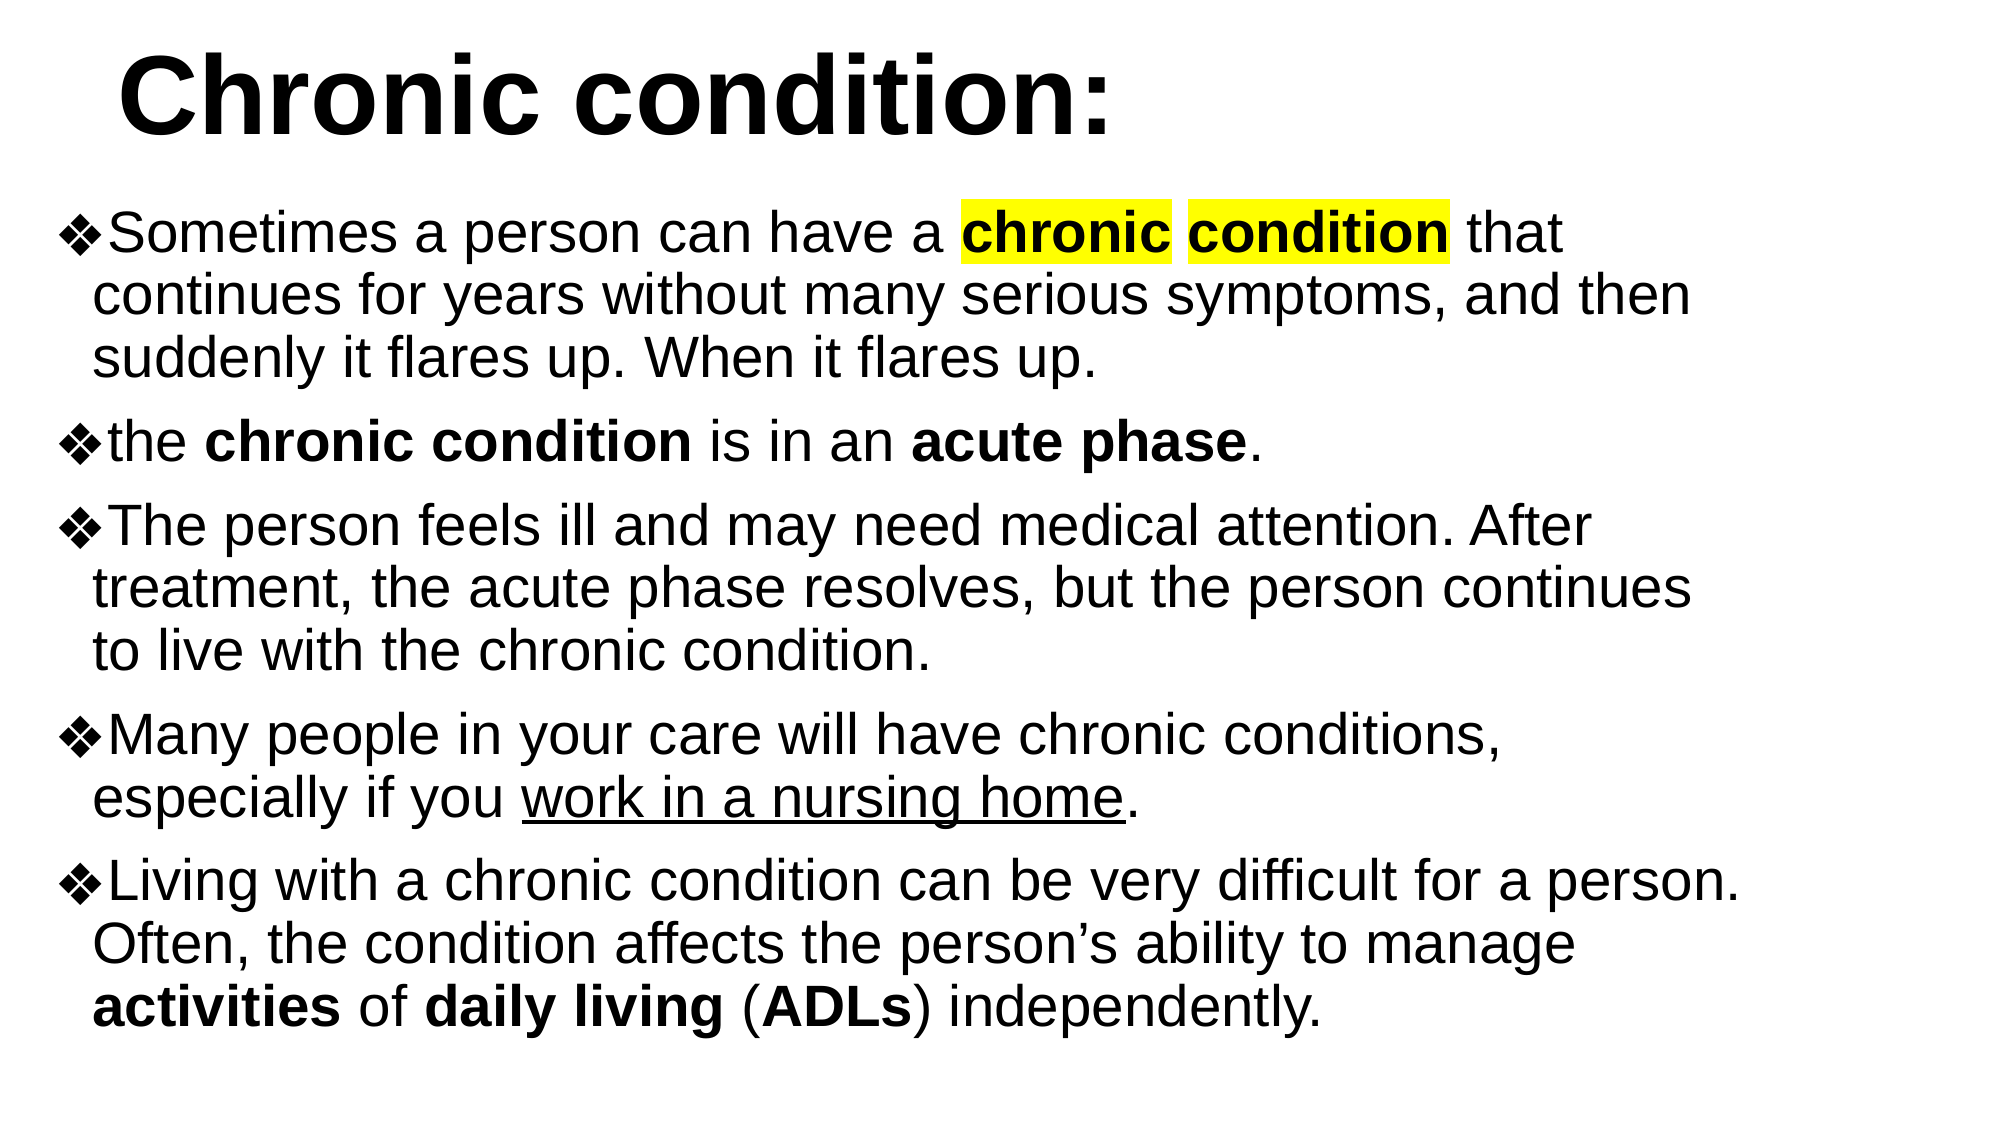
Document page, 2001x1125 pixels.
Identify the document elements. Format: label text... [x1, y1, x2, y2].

list Sometimes a person can have a chronic condition that continues for years without many serious symptoms, and then suddenly it flares up. When it flares up. the chronic condition is in an acute phase. The person feels ill and may need medical attention. After treatment, the acute phase resolves, but the person continues to live with the chronic condition. Many people in your care will have chronic conditions, especially if you work in a nursing home. Living with a chronic condition can be very difficult for a person. Often, the condition affects the person’s ability to manage activities of daily living (ADLs) independently. [40, 194, 1766, 1054]
text_box Chronic condition: [9, 14, 1225, 165]
